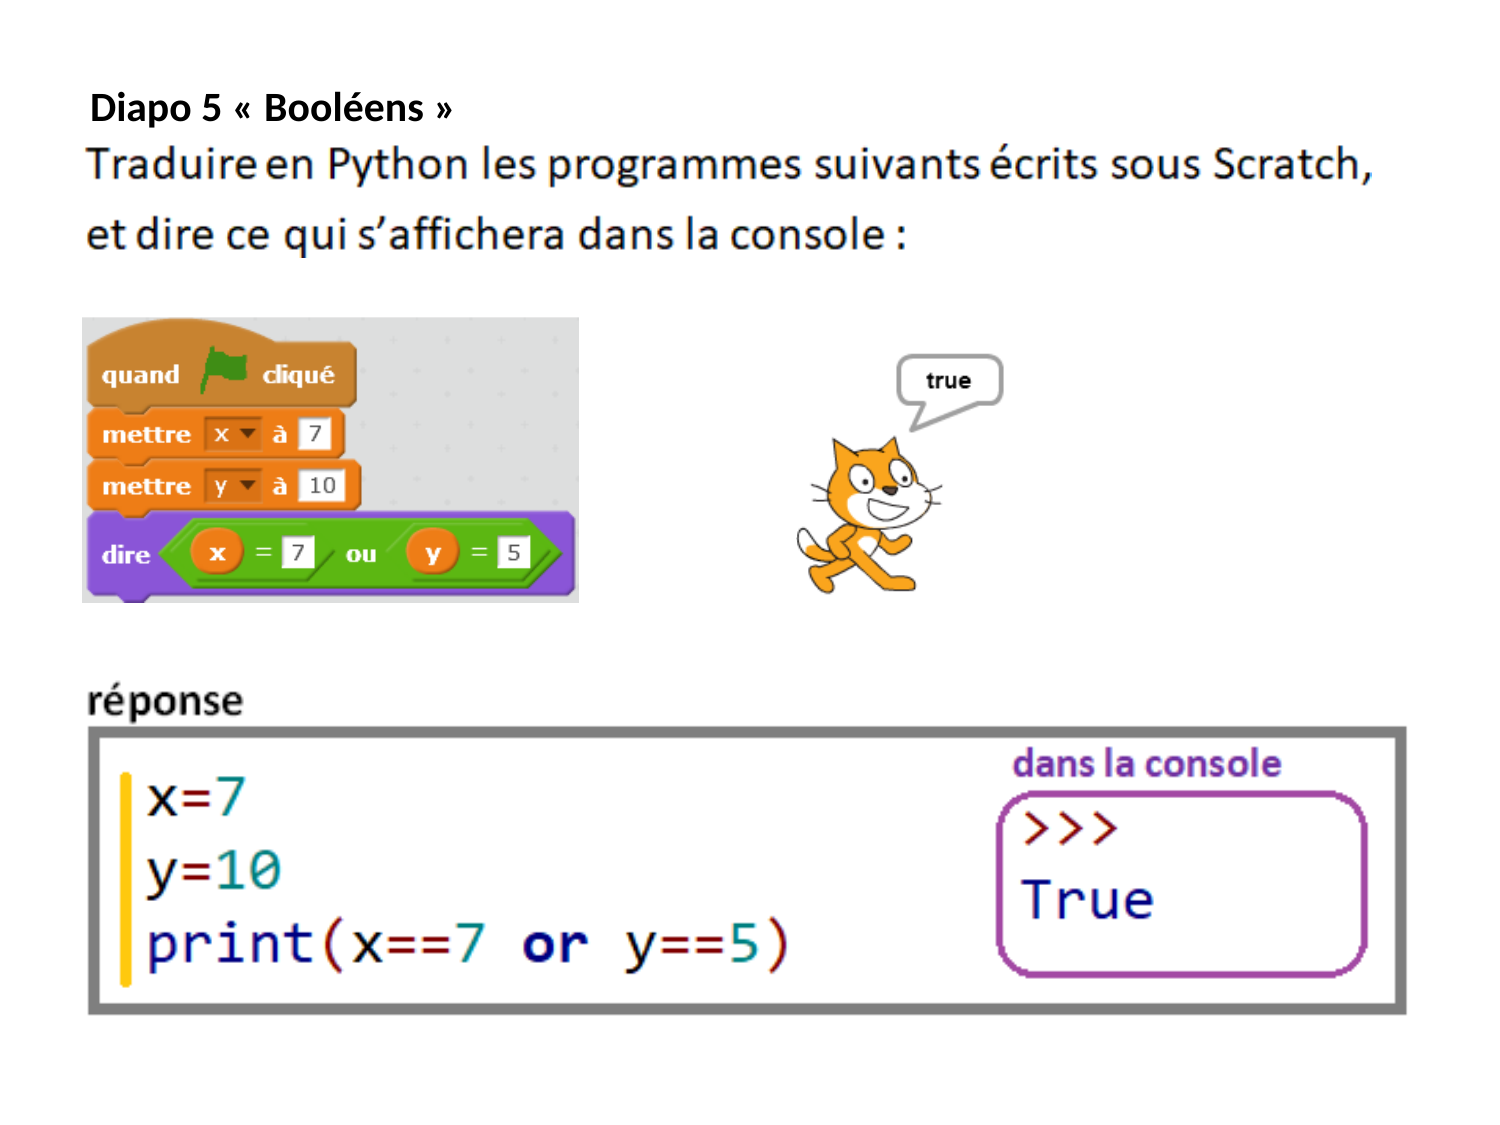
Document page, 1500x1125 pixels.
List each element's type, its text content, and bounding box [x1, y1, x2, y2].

picture [796, 351, 1007, 596]
picture [81, 140, 1372, 258]
picture [81, 679, 1415, 1020]
title Diapo 5 « Booléens » [75, 45, 1425, 164]
picture [81, 316, 580, 603]
